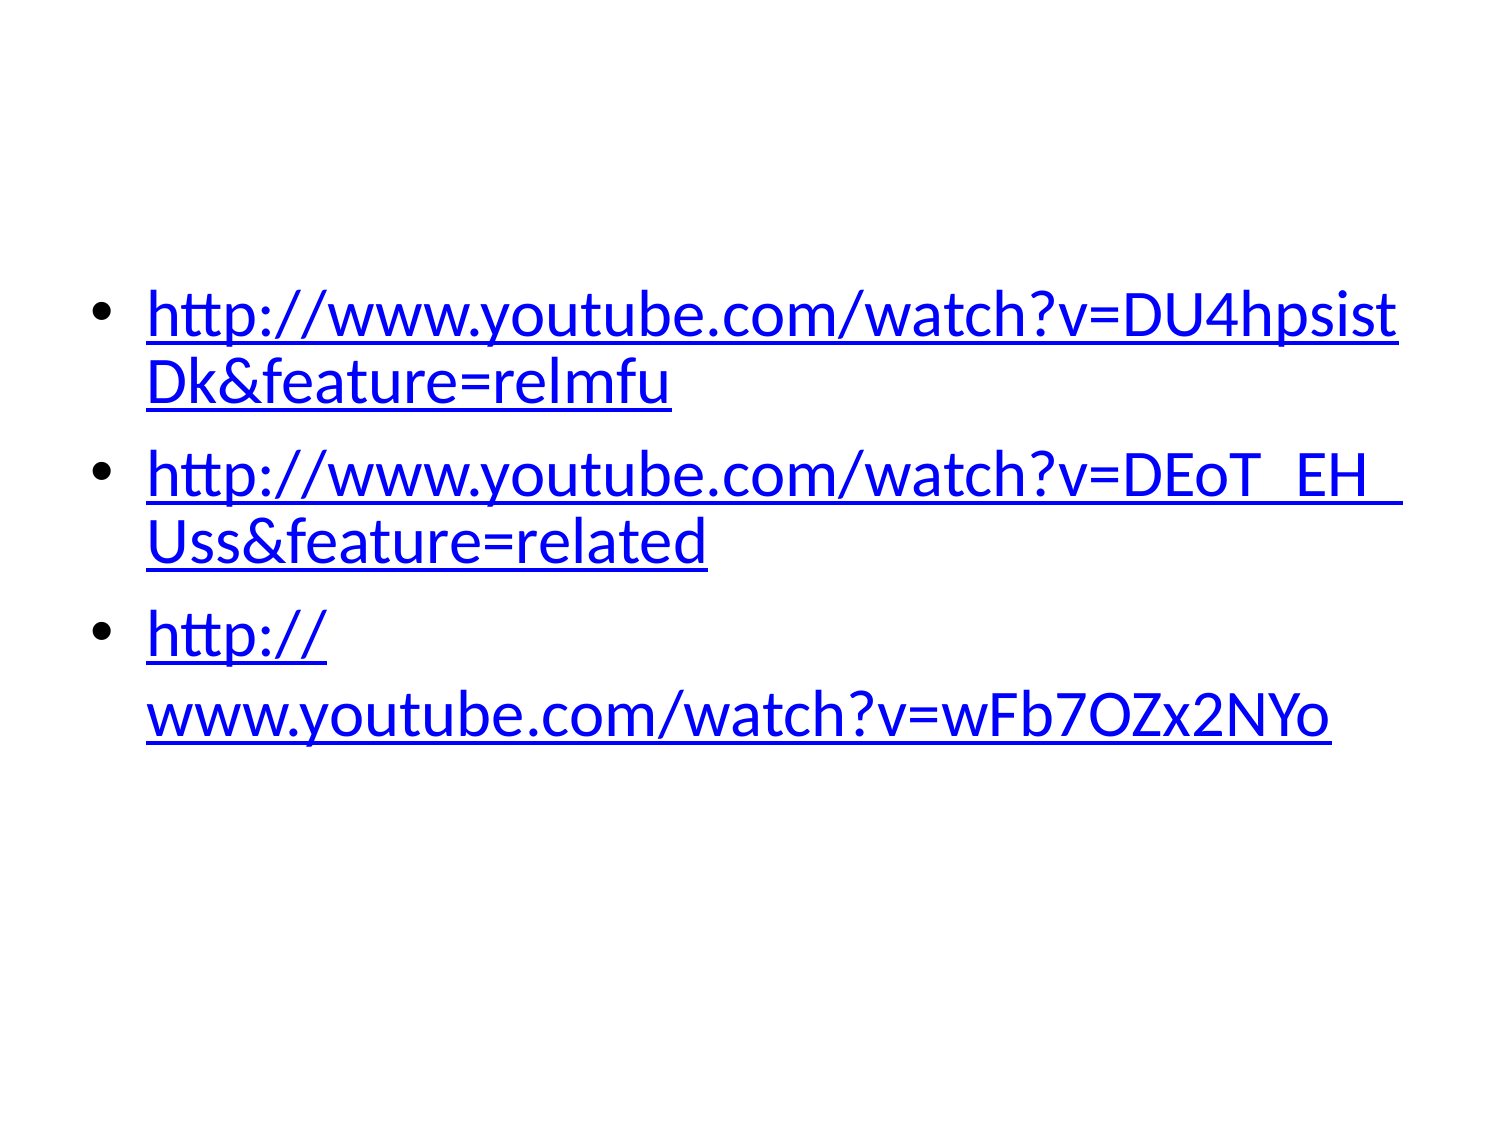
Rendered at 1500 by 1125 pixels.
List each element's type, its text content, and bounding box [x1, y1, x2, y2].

list http://www.youtube.com/watch?v=DU4hpsistDk&feature=relmfu http://www.youtube.com/watch?v=DEoT_EH_Uss&feature=related http://www.youtube.com/watch?v=wFb7OZx2NYo [75, 262, 1425, 1005]
